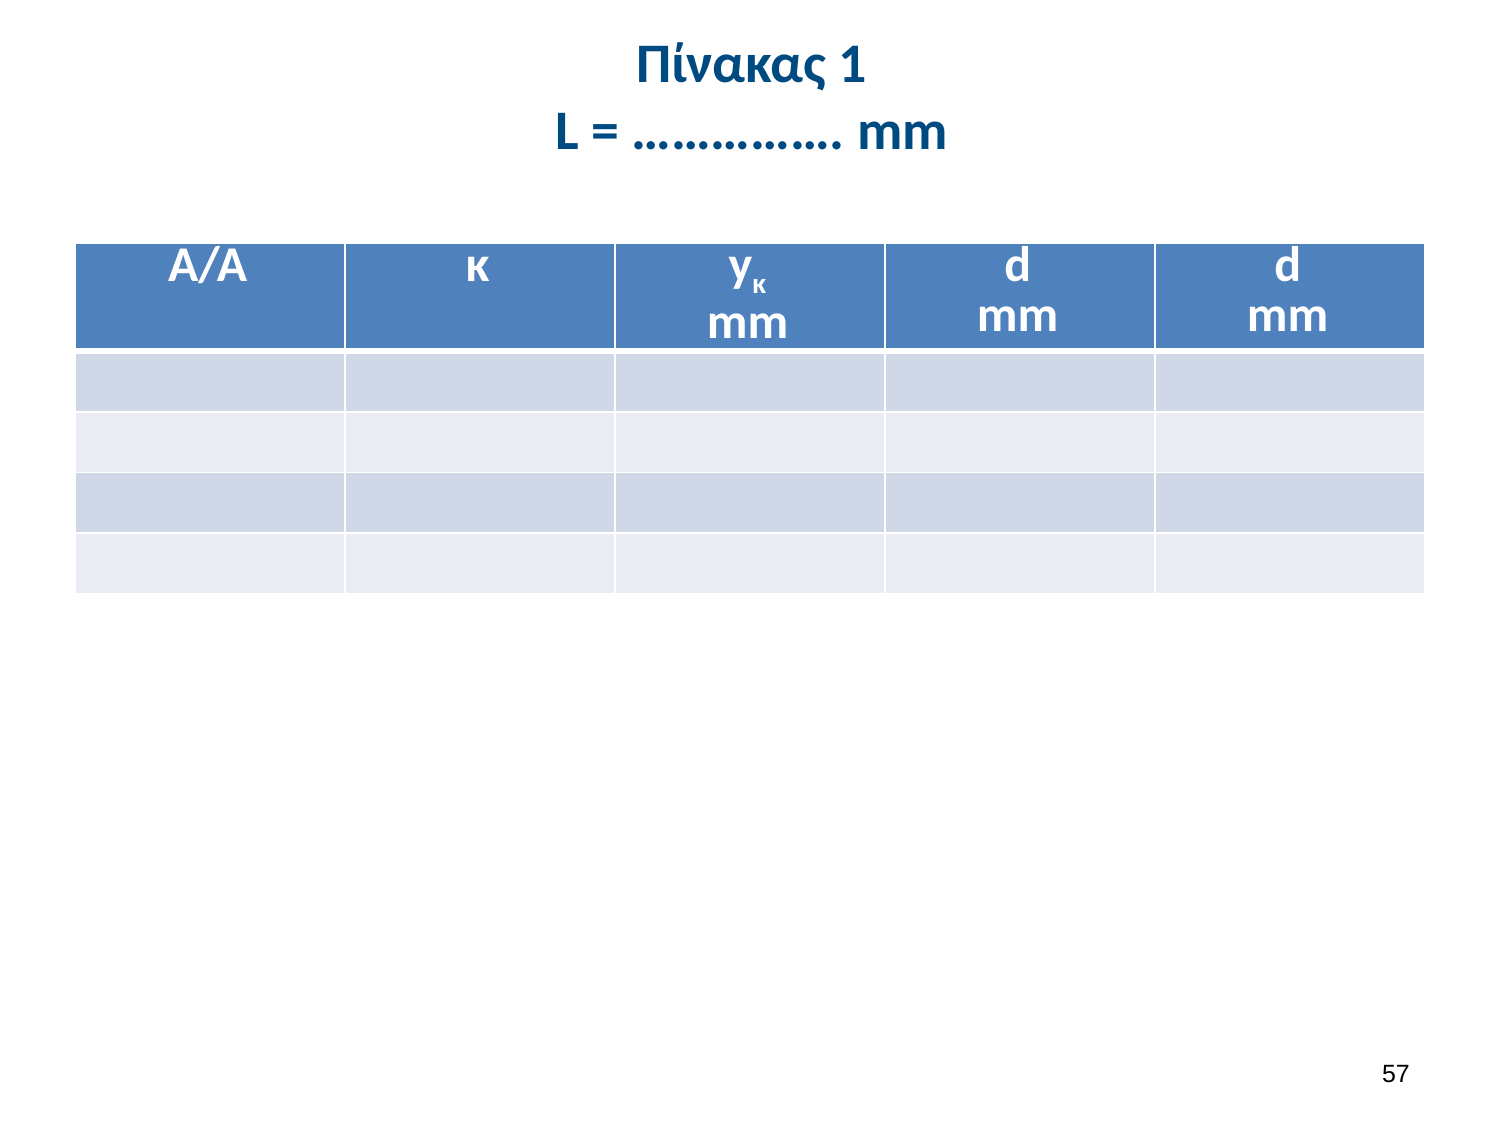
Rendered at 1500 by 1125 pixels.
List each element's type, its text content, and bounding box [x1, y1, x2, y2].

table_cell [886, 473, 1154, 532]
table_cell [346, 534, 614, 593]
slide_number 56 [1074, 1042, 1425, 1103]
table_cell [346, 473, 614, 532]
table_cell [1156, 534, 1424, 593]
table_cell [346, 354, 614, 411]
table_cell [76, 354, 344, 411]
table_cell [616, 534, 884, 593]
table_cell [616, 473, 884, 532]
table_cell [1156, 354, 1424, 411]
table_cell [1156, 473, 1424, 532]
table_cell [616, 413, 884, 472]
table_header d mm [886, 244, 1154, 348]
table_header yκ mm [616, 244, 884, 348]
table_cell [76, 473, 344, 532]
table_cell [886, 413, 1154, 472]
table_header Α/Α [76, 244, 344, 348]
title Πίνακας 1 L = ……………. mm [76, 19, 1427, 169]
table_header d mm [1156, 244, 1424, 348]
table_cell [76, 534, 344, 593]
table_cell [616, 354, 884, 411]
table_cell [1156, 413, 1424, 472]
table_cell [886, 354, 1154, 411]
table_cell [346, 413, 614, 472]
table_header κ [346, 244, 614, 348]
table_cell [76, 413, 344, 472]
table_cell [886, 534, 1154, 593]
